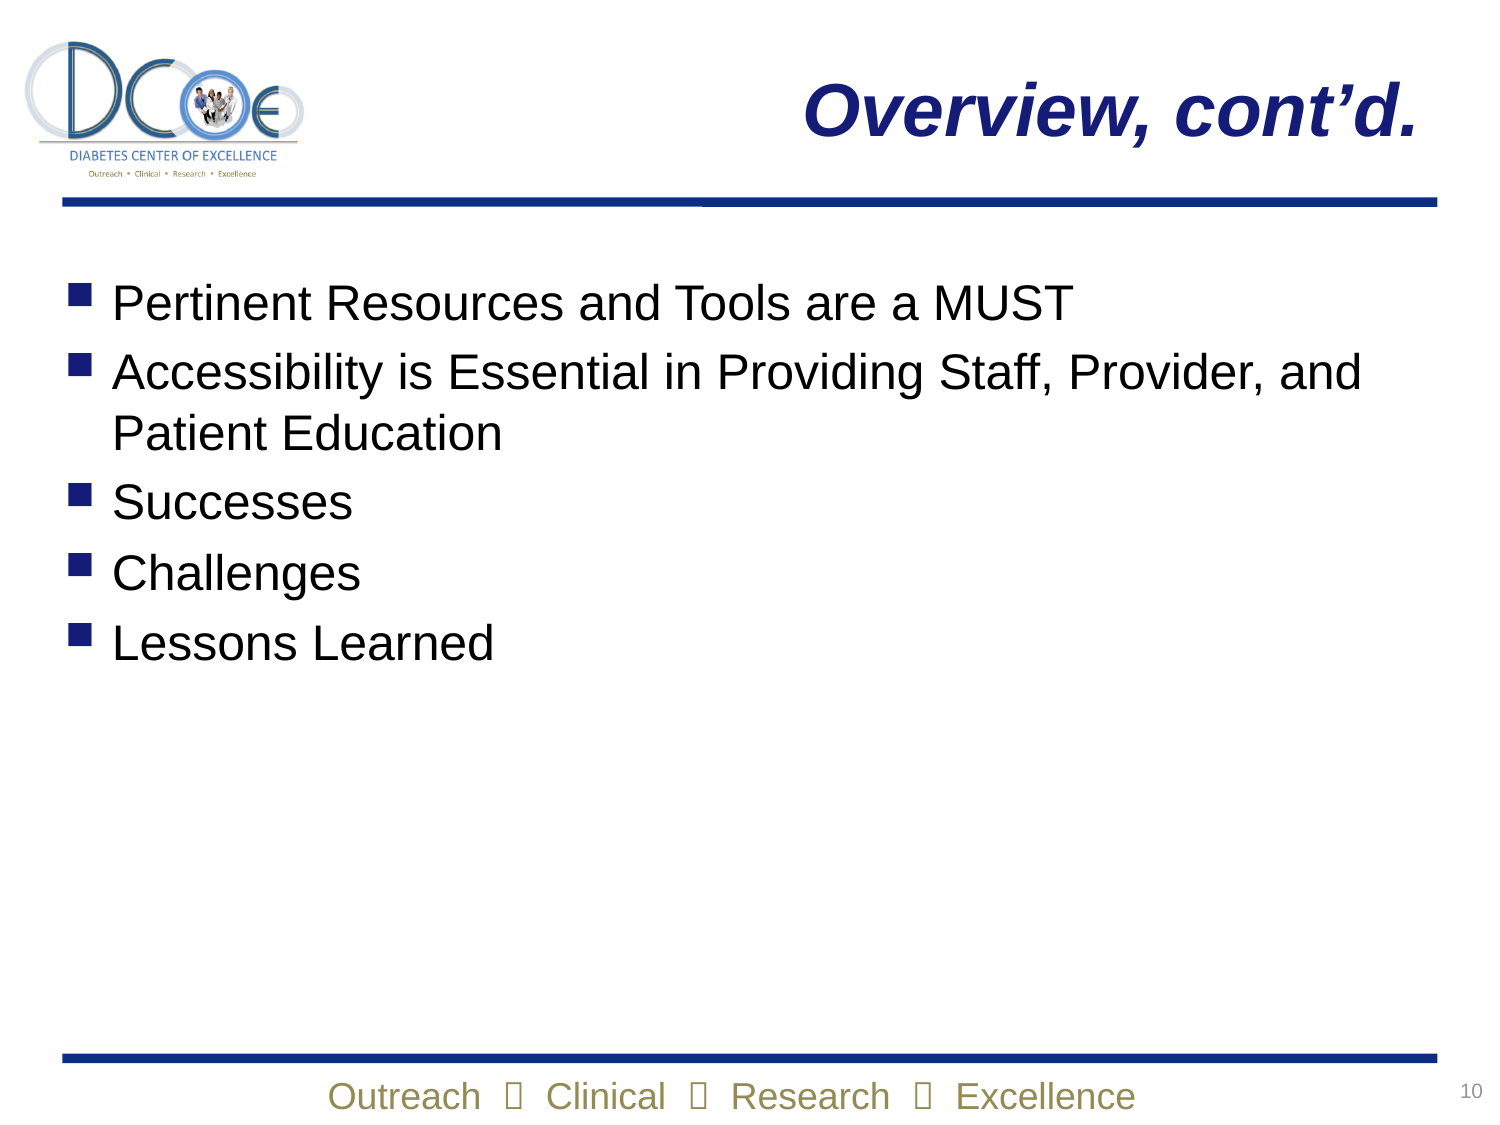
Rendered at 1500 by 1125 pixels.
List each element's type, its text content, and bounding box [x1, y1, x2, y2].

title Overview, cont’d. [327, 12, 1436, 200]
picture [12, 12, 327, 194]
slide_number 10 [1310, 1070, 1499, 1121]
list Pertinent Resources and Tools are a MUST Accessibility is Essential in Providing Staff, Provider, and Patient Education Successes Challenges Lessons Learned [50, 262, 1463, 972]
